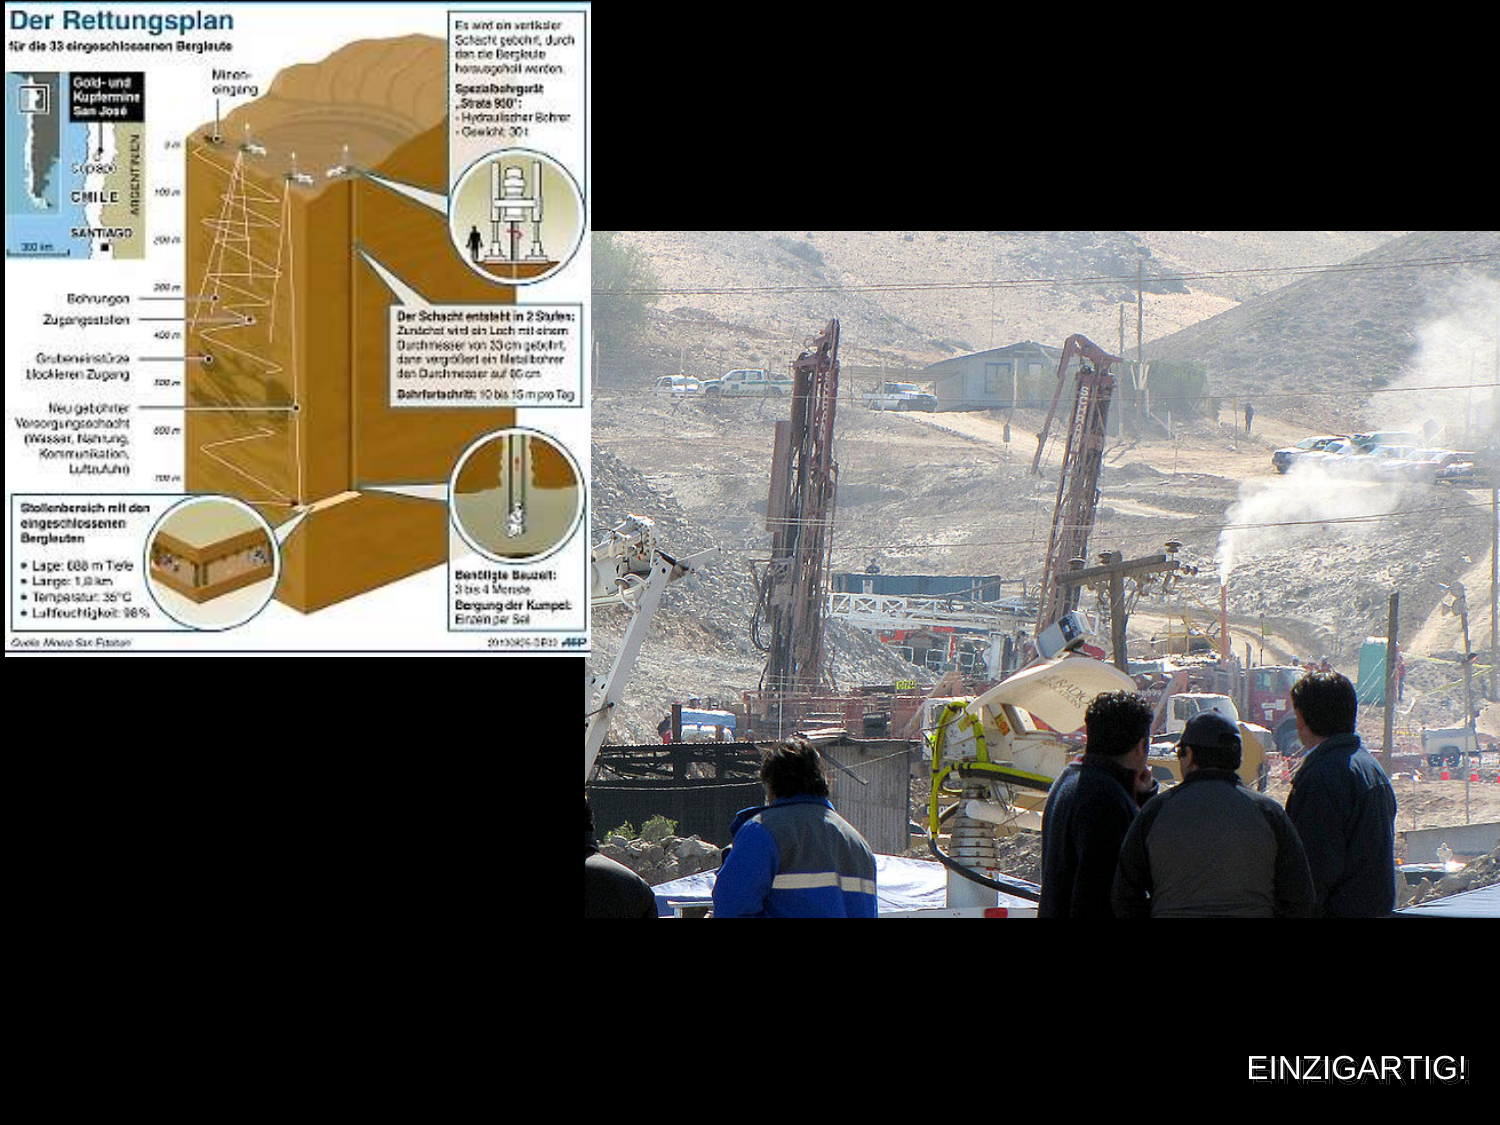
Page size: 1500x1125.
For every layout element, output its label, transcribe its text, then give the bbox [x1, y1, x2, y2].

picture [5, 1, 1500, 918]
subtitle EINZIGARTIG! [856, 1046, 1483, 1095]
